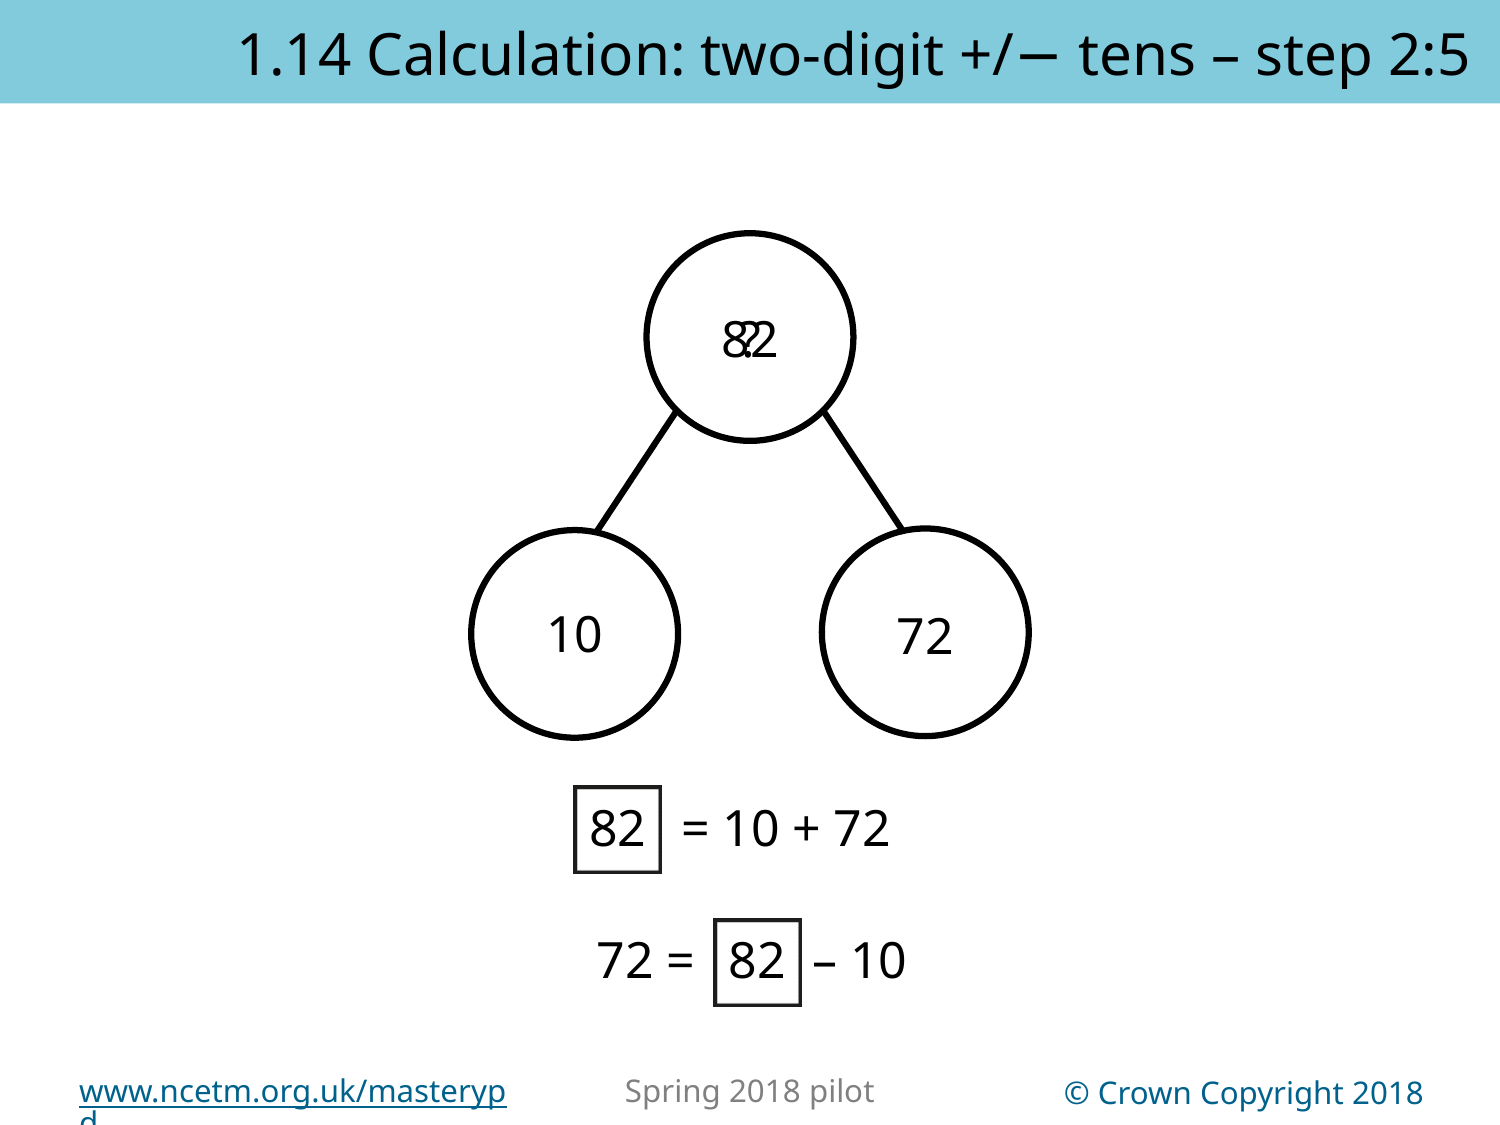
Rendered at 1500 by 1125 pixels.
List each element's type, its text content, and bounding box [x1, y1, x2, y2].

picture [713, 918, 802, 1007]
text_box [470, 232, 1029, 739]
text_box 72 = – 10 [581, 921, 708, 997]
list 1.14 Calculation: two-digit +/− tens – step 2:5 [0, 0, 1500, 104]
text_box 72 = – 10 [805, 921, 923, 997]
text_box = 10 + 72 [665, 789, 907, 865]
picture [573, 785, 662, 874]
